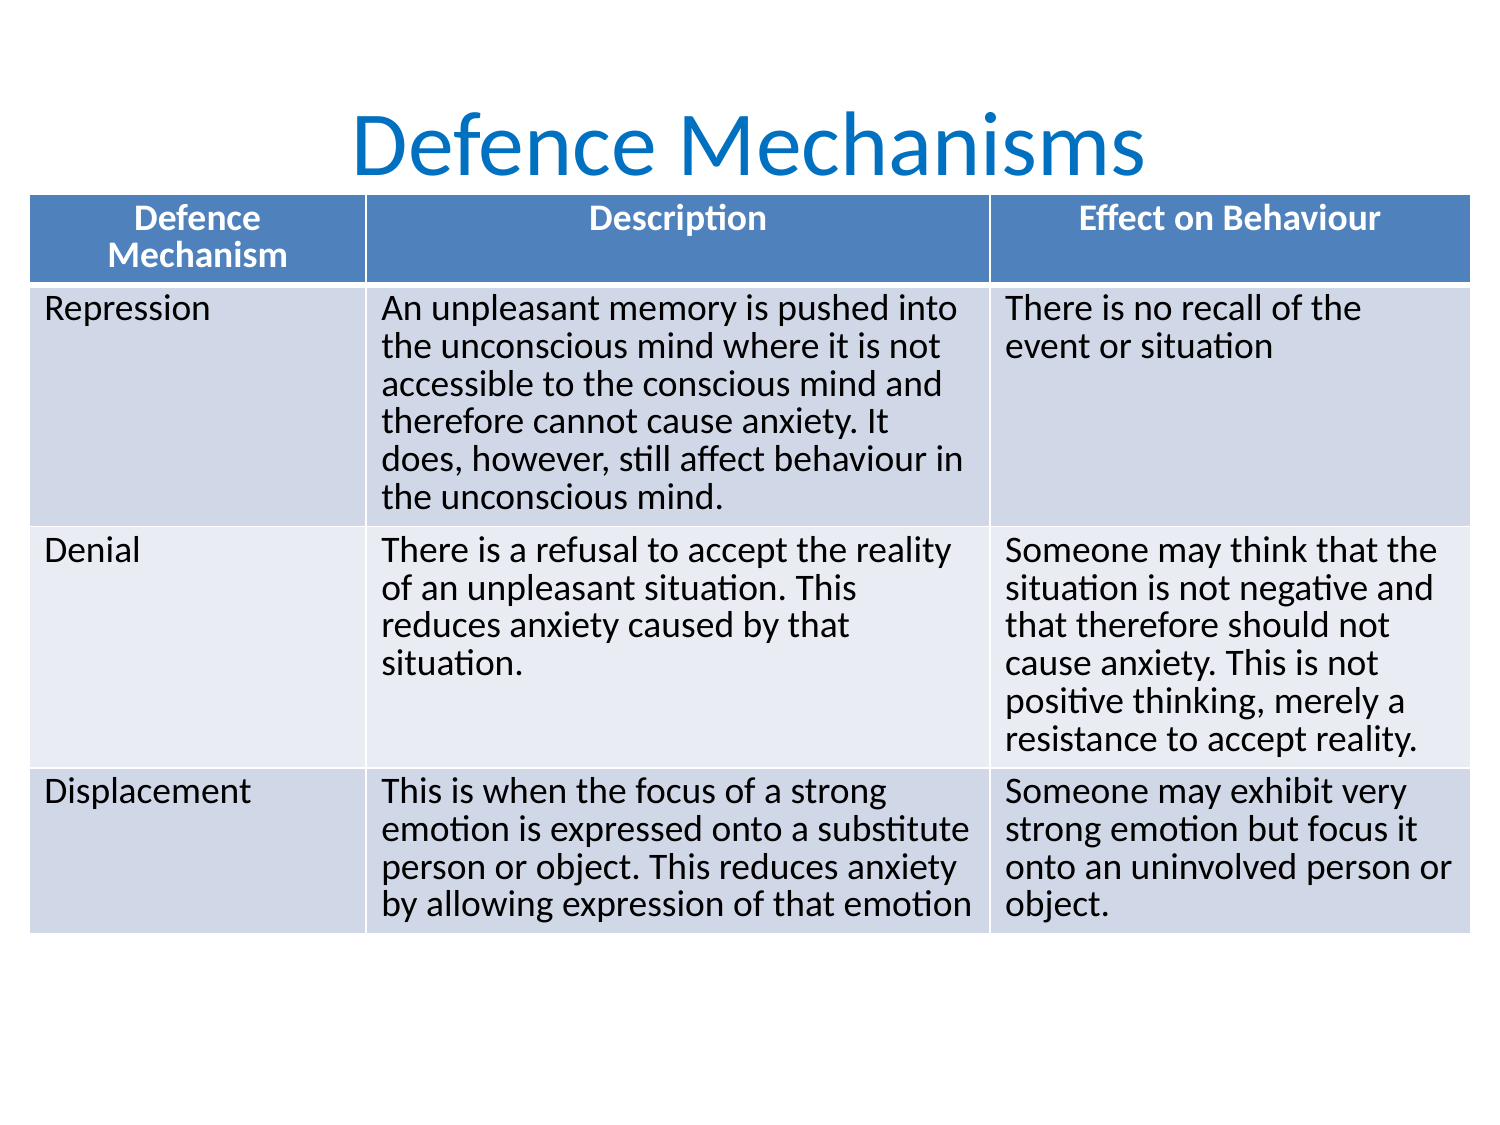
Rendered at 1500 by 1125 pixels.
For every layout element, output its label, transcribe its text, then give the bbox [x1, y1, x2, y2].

table_cell There is no recall of the event or situation [991, 288, 1470, 526]
table_header Defence Mechanism [30, 195, 365, 282]
table_cell This is when the focus of a strong emotion is expressed onto a substitute person or object. This reduces anxiety by allowing expression of that emotion [367, 769, 989, 933]
table_cell Someone may think that the situation is not negative and that therefore should not cause anxiety. This is not positive thinking, merely a resistance to accept reality. [991, 527, 1470, 767]
table_cell An unpleasant memory is pushed into the unconscious mind where it is not accessible to the conscious mind and therefore cannot cause anxiety. It does, however, still affect behaviour in the unconscious mind. [367, 288, 989, 526]
table_cell Denial [30, 527, 365, 767]
table_cell Someone may exhibit very strong emotion but focus it onto an uninvolved person or object. [991, 769, 1470, 933]
title Defence Mechanisms [75, 45, 1425, 194]
table_cell Repression [30, 288, 365, 526]
table_header Description [367, 195, 989, 282]
table_cell There is a refusal to accept the reality of an unpleasant situation. This reduces anxiety caused by that situation. [367, 527, 989, 767]
table_cell Displacement [30, 769, 365, 933]
table_header Effect on Behaviour [991, 195, 1470, 282]
